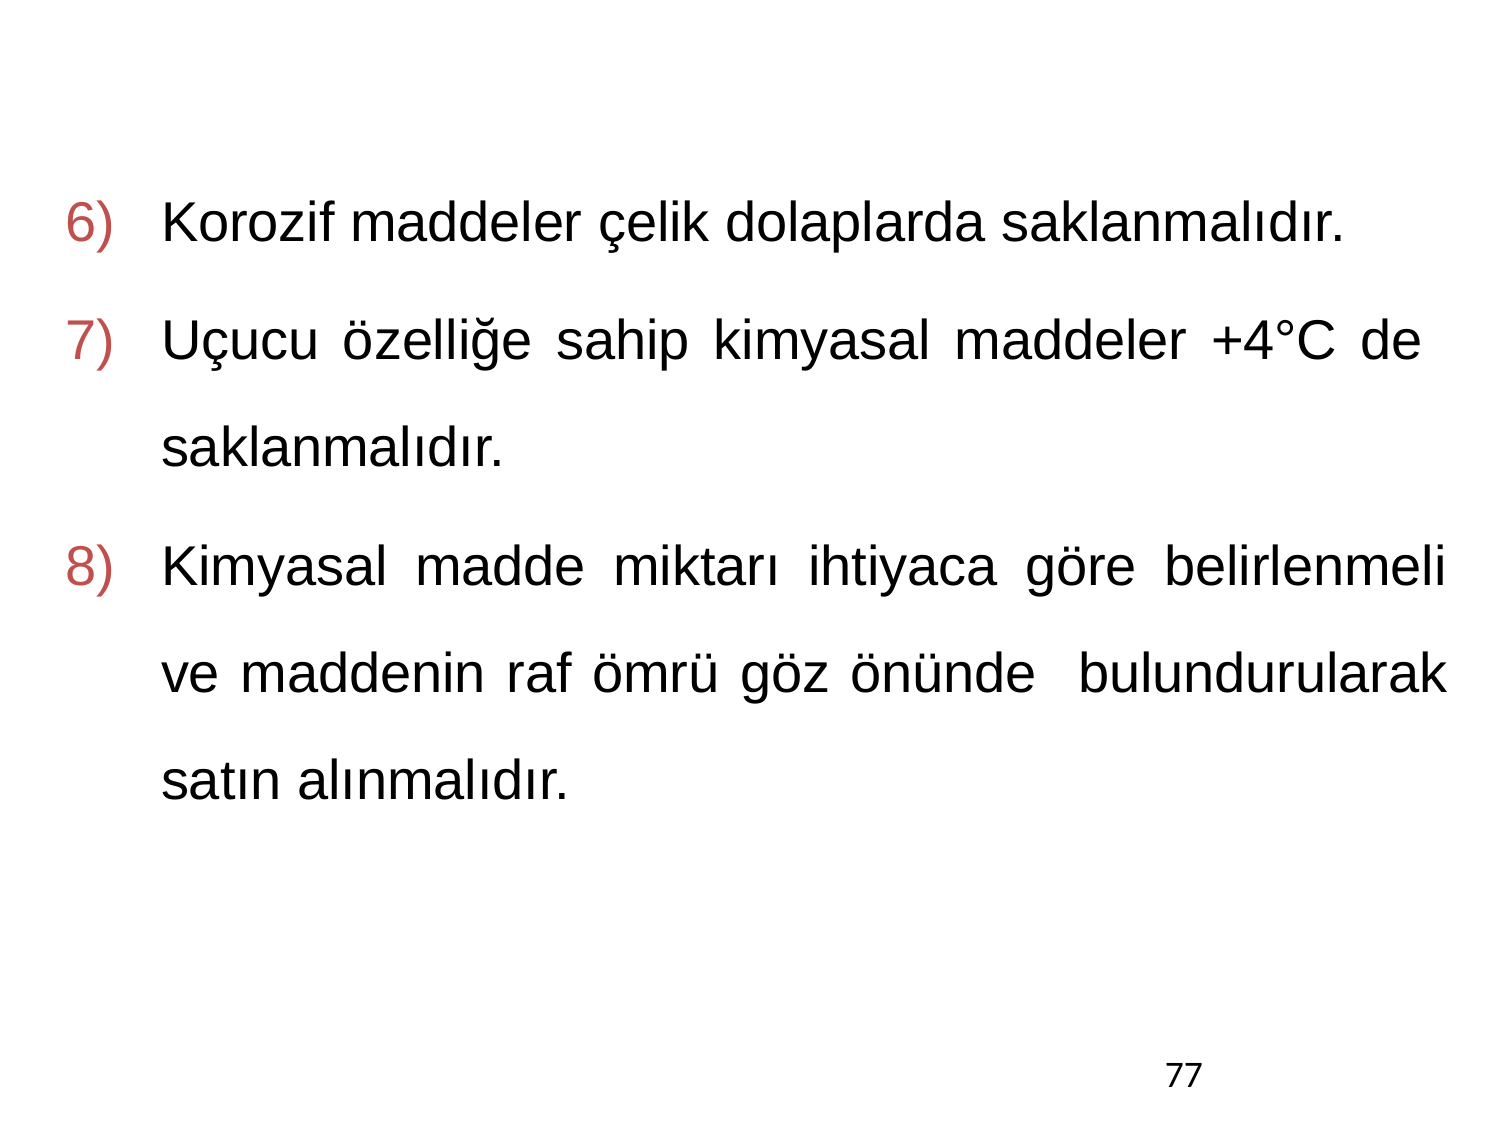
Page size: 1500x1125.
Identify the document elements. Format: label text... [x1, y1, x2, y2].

list Korozif maddeler çelik dolaplarda saklanmalıdır. Uçucu özelliğe sahip kimyasal maddeler +4°C de saklanmalıdır. Kimyasal madde miktarı ihtiyaca göre belirlenmeli ve maddenin raf ömrü göz önünde bulundurularak satın alınmalıdır. [50, 137, 1463, 825]
slide_number 77 [1074, 1042, 1425, 1103]
